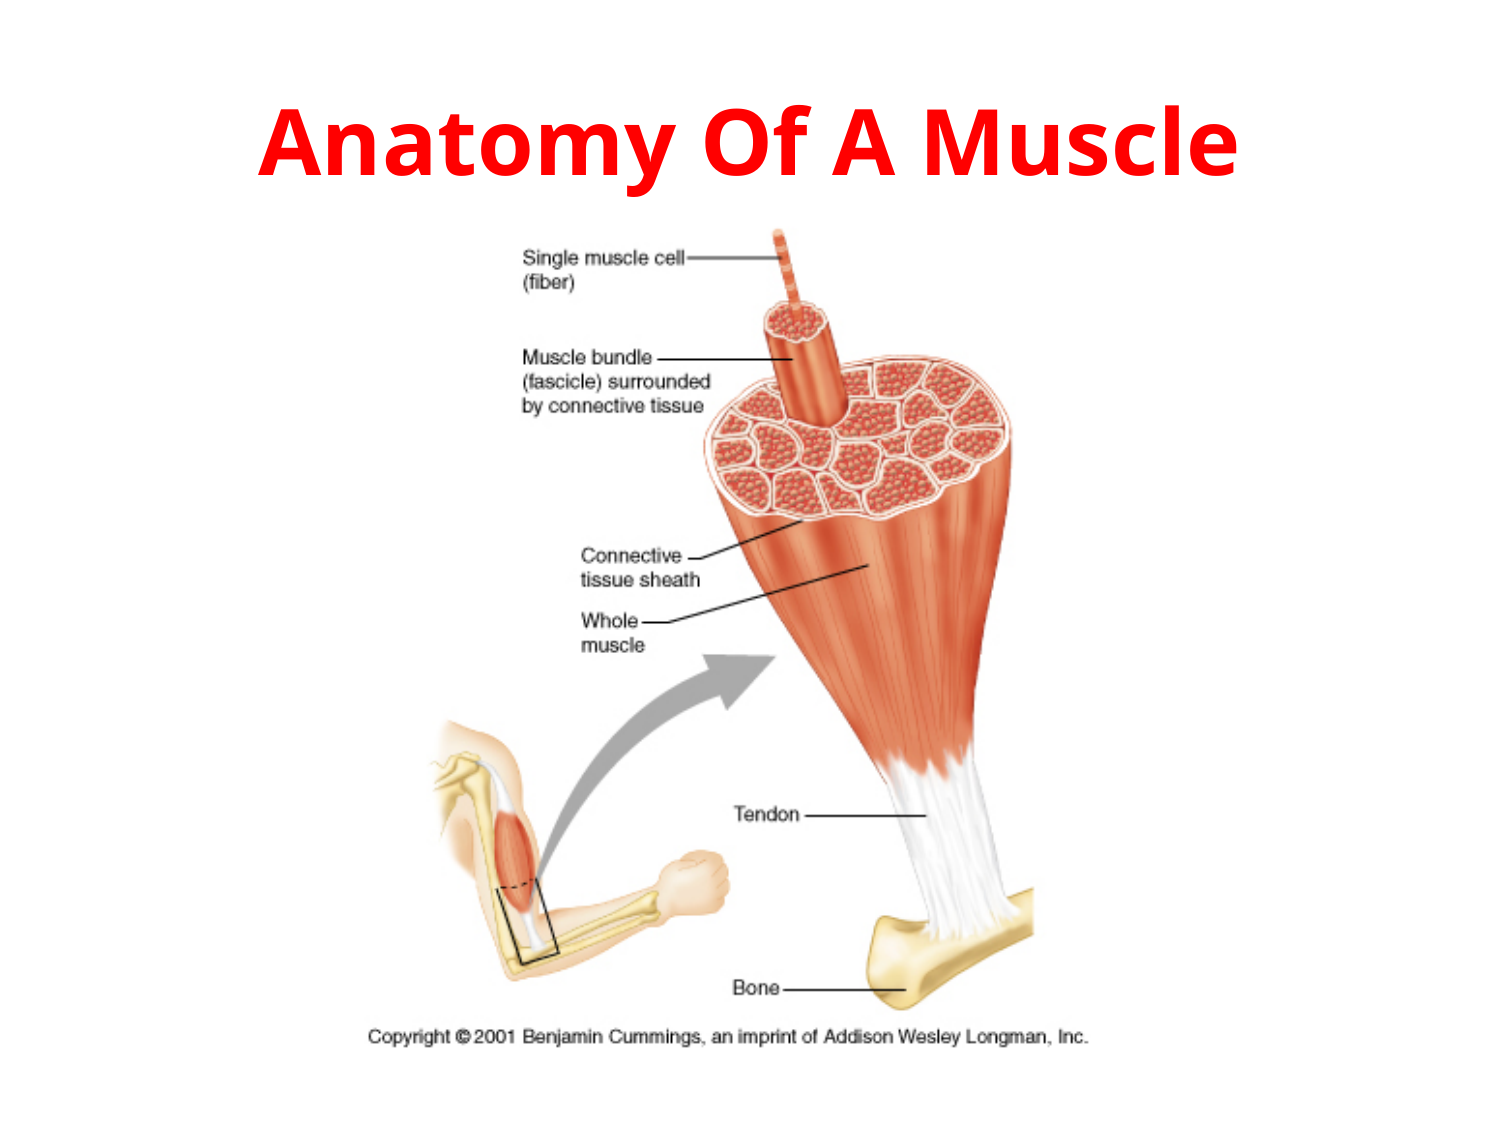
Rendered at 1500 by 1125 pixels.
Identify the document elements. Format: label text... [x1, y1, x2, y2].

title Anatomy Of A Muscle [75, 45, 1425, 233]
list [349, 212, 1108, 1063]
